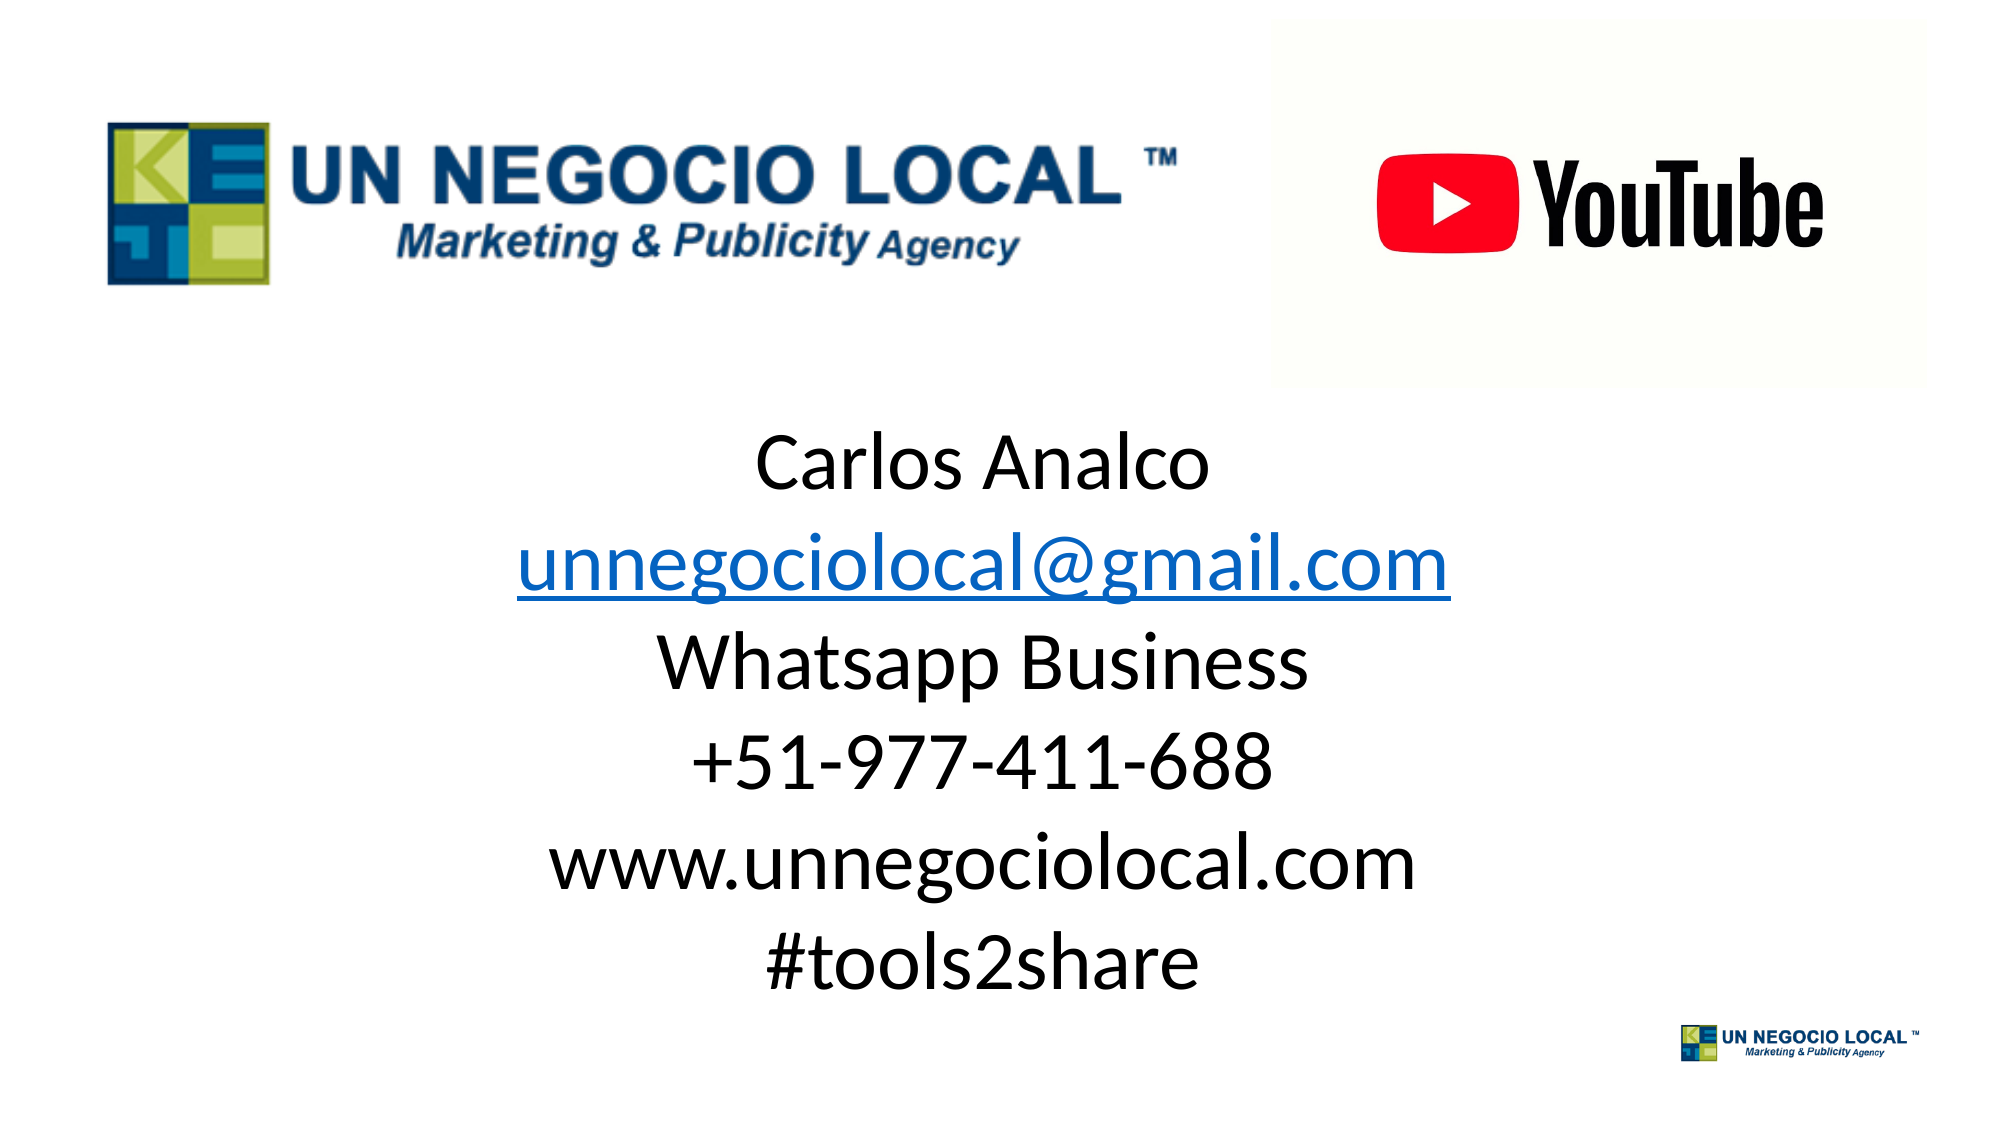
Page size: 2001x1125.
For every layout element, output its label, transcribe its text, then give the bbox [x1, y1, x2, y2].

text_box Carlos Analco unnegociolocal@gmail.com Whatsapp Business +51-977-411-688 www.unnegociolocal.com #tools2share [399, 399, 1568, 1014]
picture [1271, 19, 1927, 388]
picture [94, 101, 1214, 299]
picture [1677, 1020, 1927, 1064]
